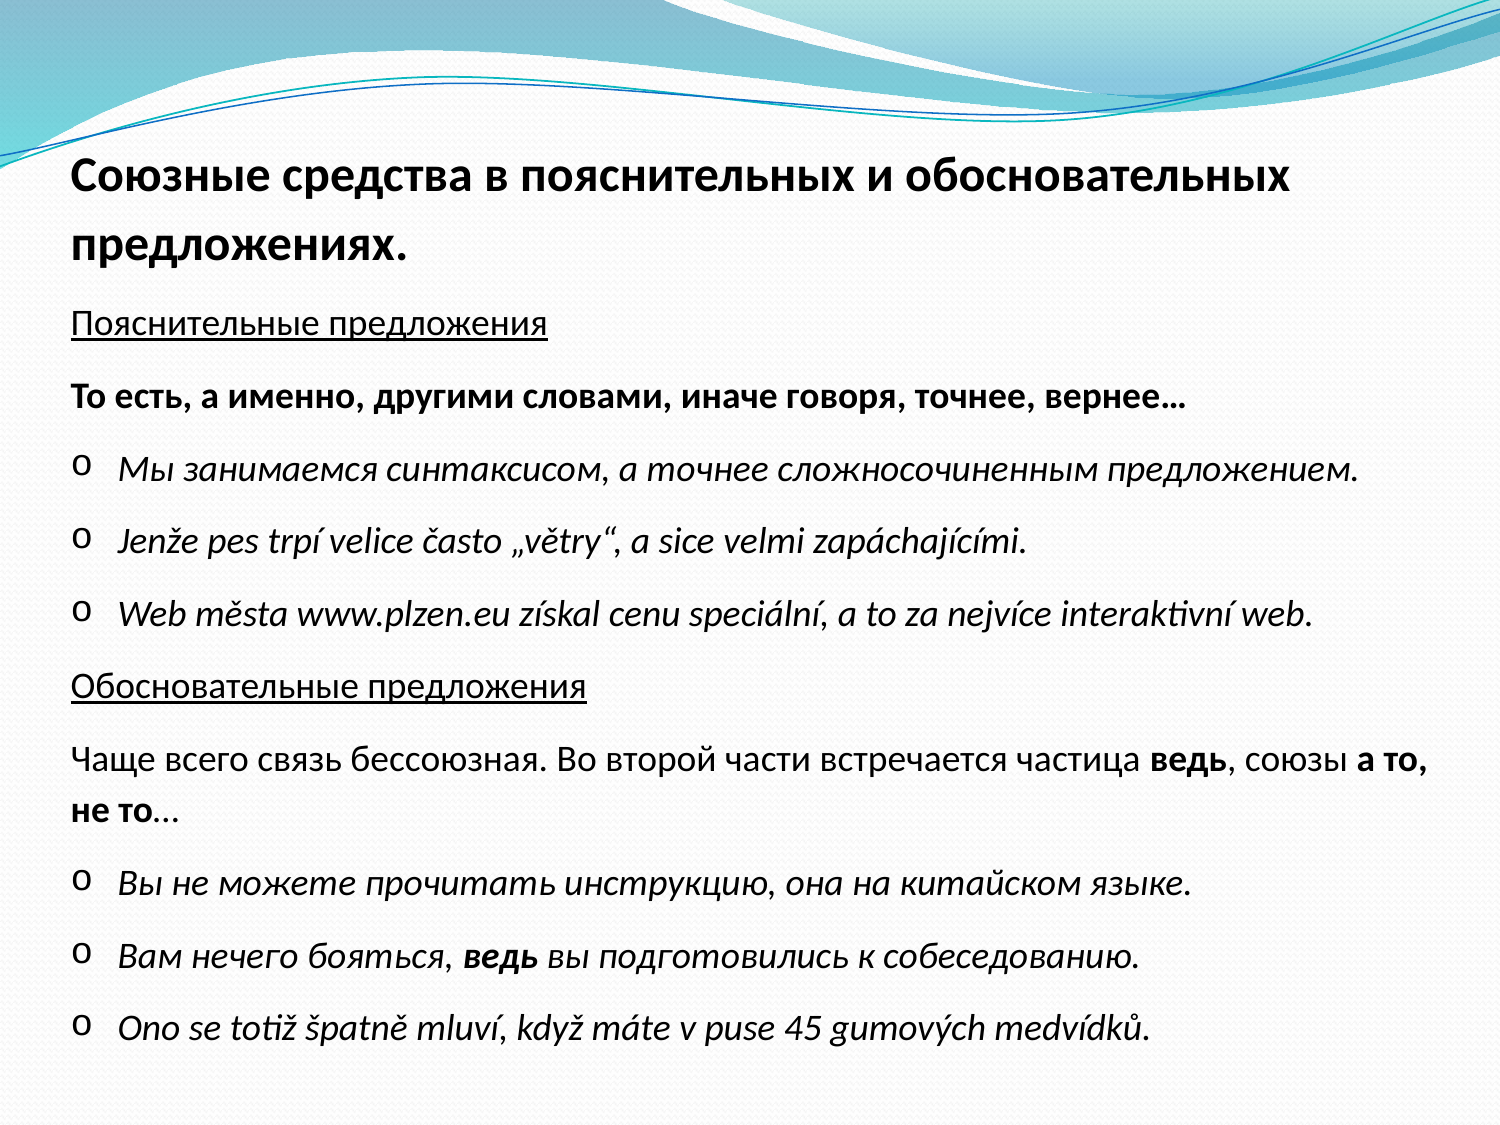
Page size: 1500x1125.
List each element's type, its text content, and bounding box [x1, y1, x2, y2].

text_box Союзные средства в пояснительных и обосновательных предложениях. Пояснительные предложения То есть, а именно, другими словами, иначе говоря, точнее, вернее… Мы занимаемся синтаксисом, а точнее сложносочиненным предложением. Jenže pes trpí velice často „větry“, a sice velmi zapáchajícími. Web města www.plzen.eu získal cenu speciální, a to za nejvíce interaktivní web. Обосновательные предложения Чаще всего связь бессоюзная. Во второй части встречается частица ведь, союзы а то, не то… Вы не можете прочитать инструкцию, она на китайском языке. Вам нечего бояться, ведь вы подготовились к собеседованию. Ono se totiž špatně mluví, když máte v puse 45 gumových medvídků. [55, 125, 1462, 1056]
